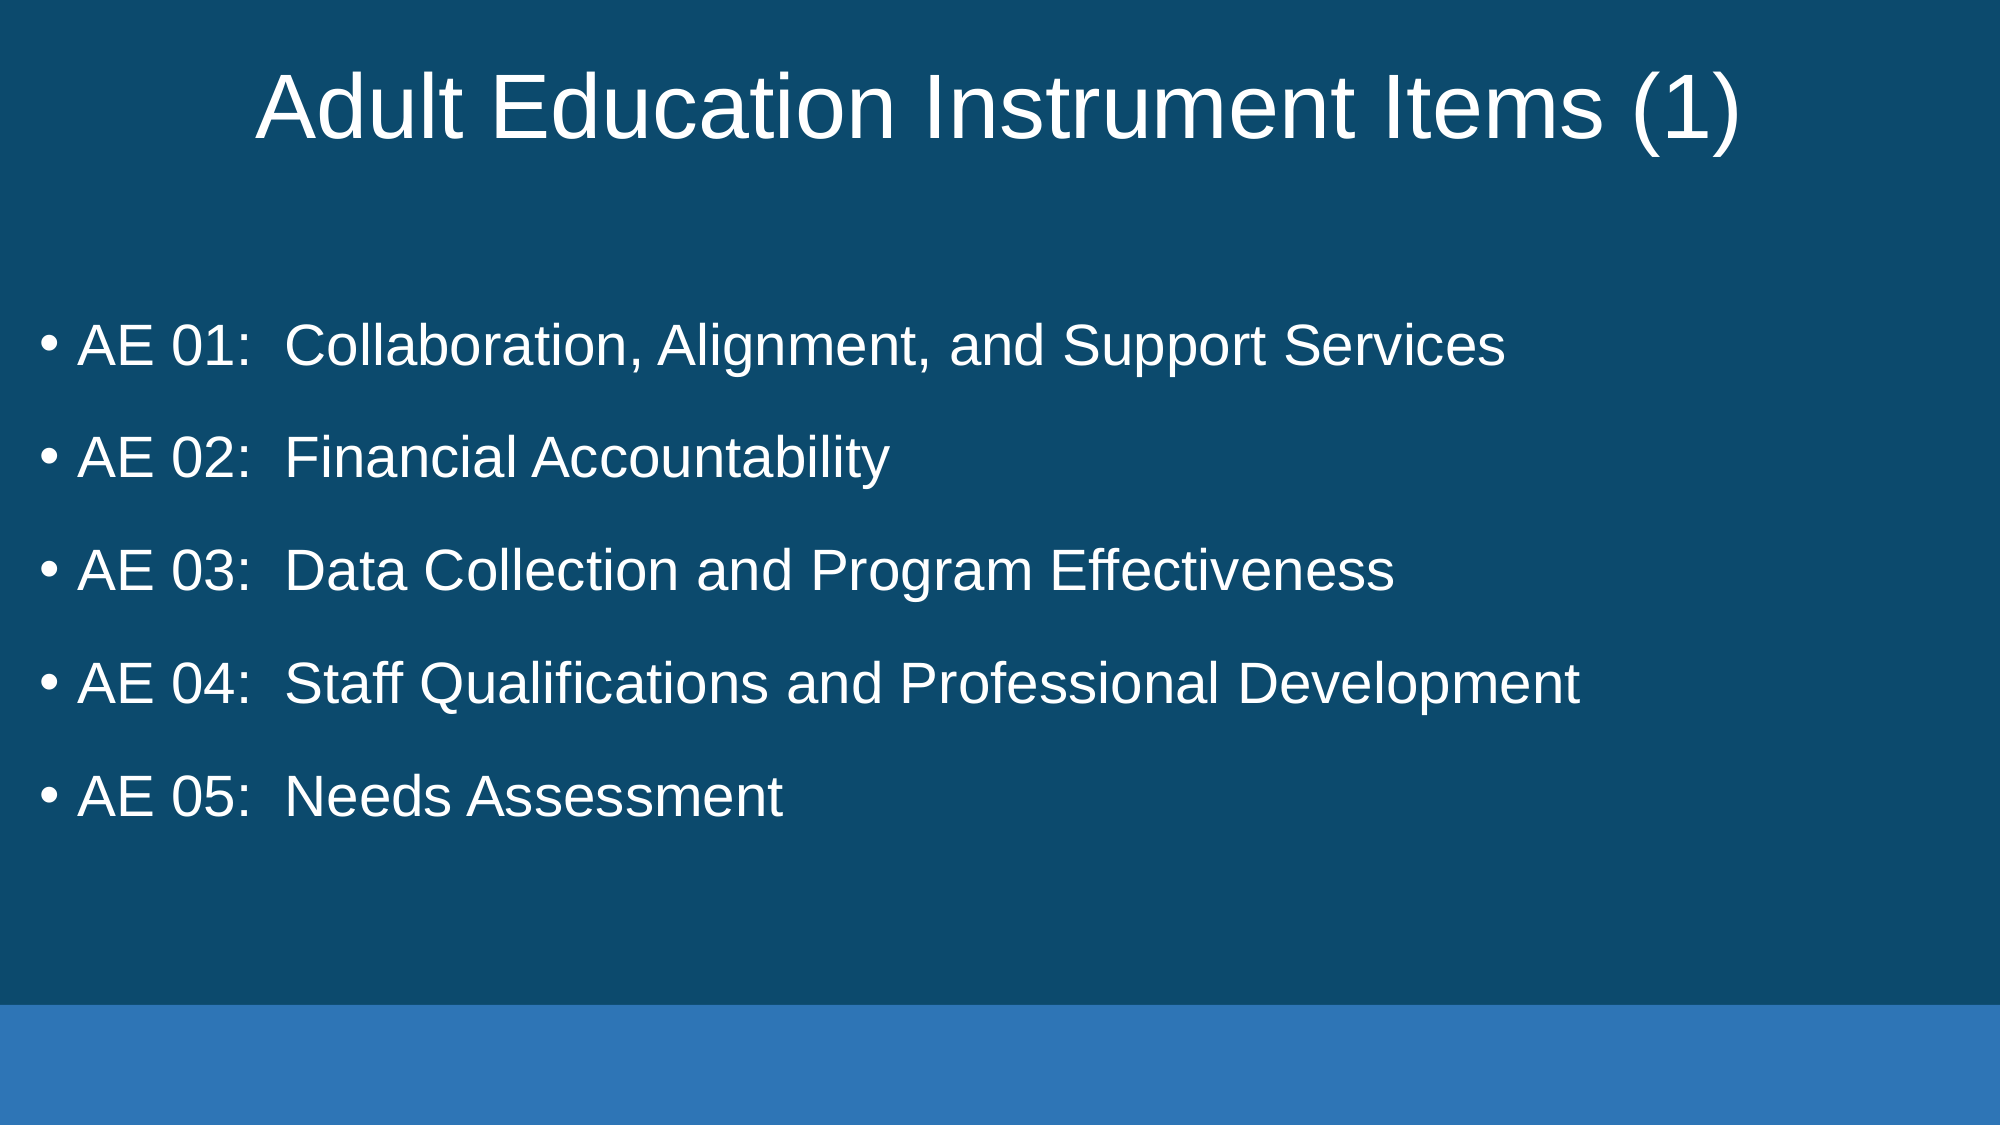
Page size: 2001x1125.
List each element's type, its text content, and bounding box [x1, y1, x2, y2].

title Adult Education Instrument Items (1) [24, 0, 1975, 218]
list AE 01: Collaboration, Alignment, and Support Services AE 02: Financial Accountability AE 03: Data Collection and Program Effectiveness AE 04: Staff Qualifications and Professional Development AE 05: Needs Assessment [24, 307, 1975, 1042]
